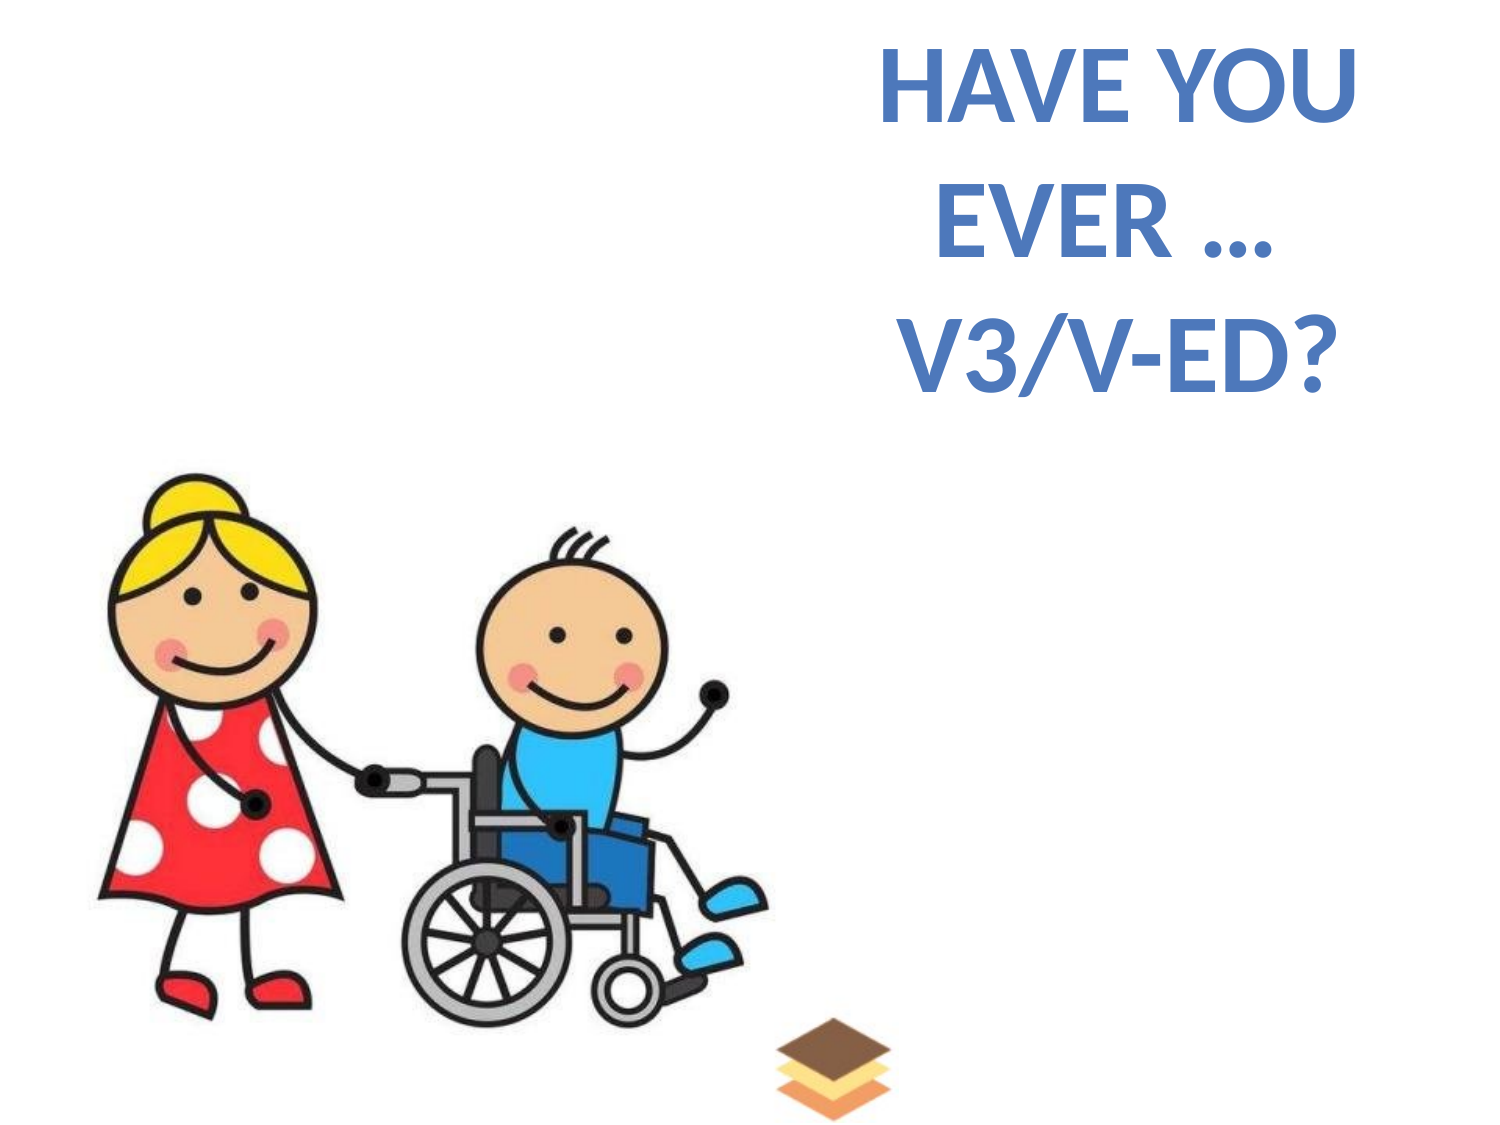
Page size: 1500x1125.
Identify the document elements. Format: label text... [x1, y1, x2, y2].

picture [0, 372, 899, 1124]
text_box Have you ever … V3/V-ed? [744, 2, 1495, 423]
